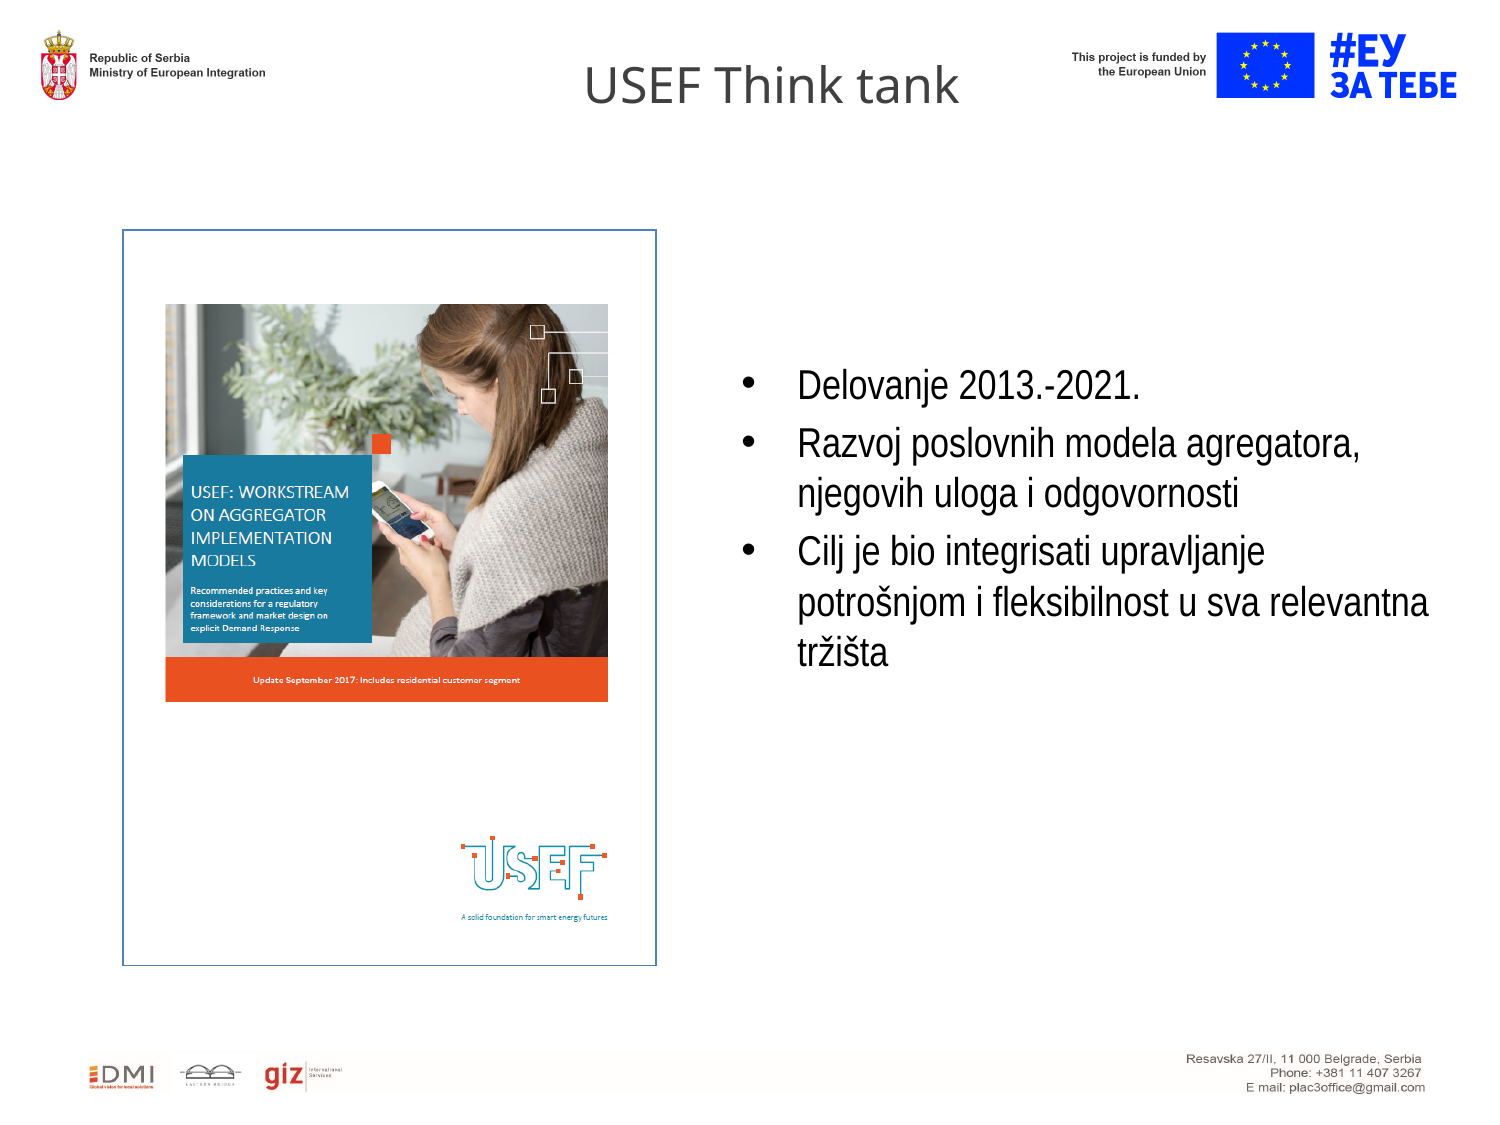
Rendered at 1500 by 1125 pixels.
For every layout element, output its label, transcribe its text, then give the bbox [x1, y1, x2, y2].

picture [88, 1051, 1425, 1094]
picture [41, 30, 1459, 100]
title USEF Think tank [122, 46, 1422, 165]
list Delovanje 2013.-2021. Razvoj poslovnih modela agregatora, njegovih uloga i odgovornosti Cilj je bio integrisati upravljanje potrošnjom i fleksibilnost u sva relevantna tržišta [726, 350, 1449, 812]
picture [123, 230, 656, 965]
